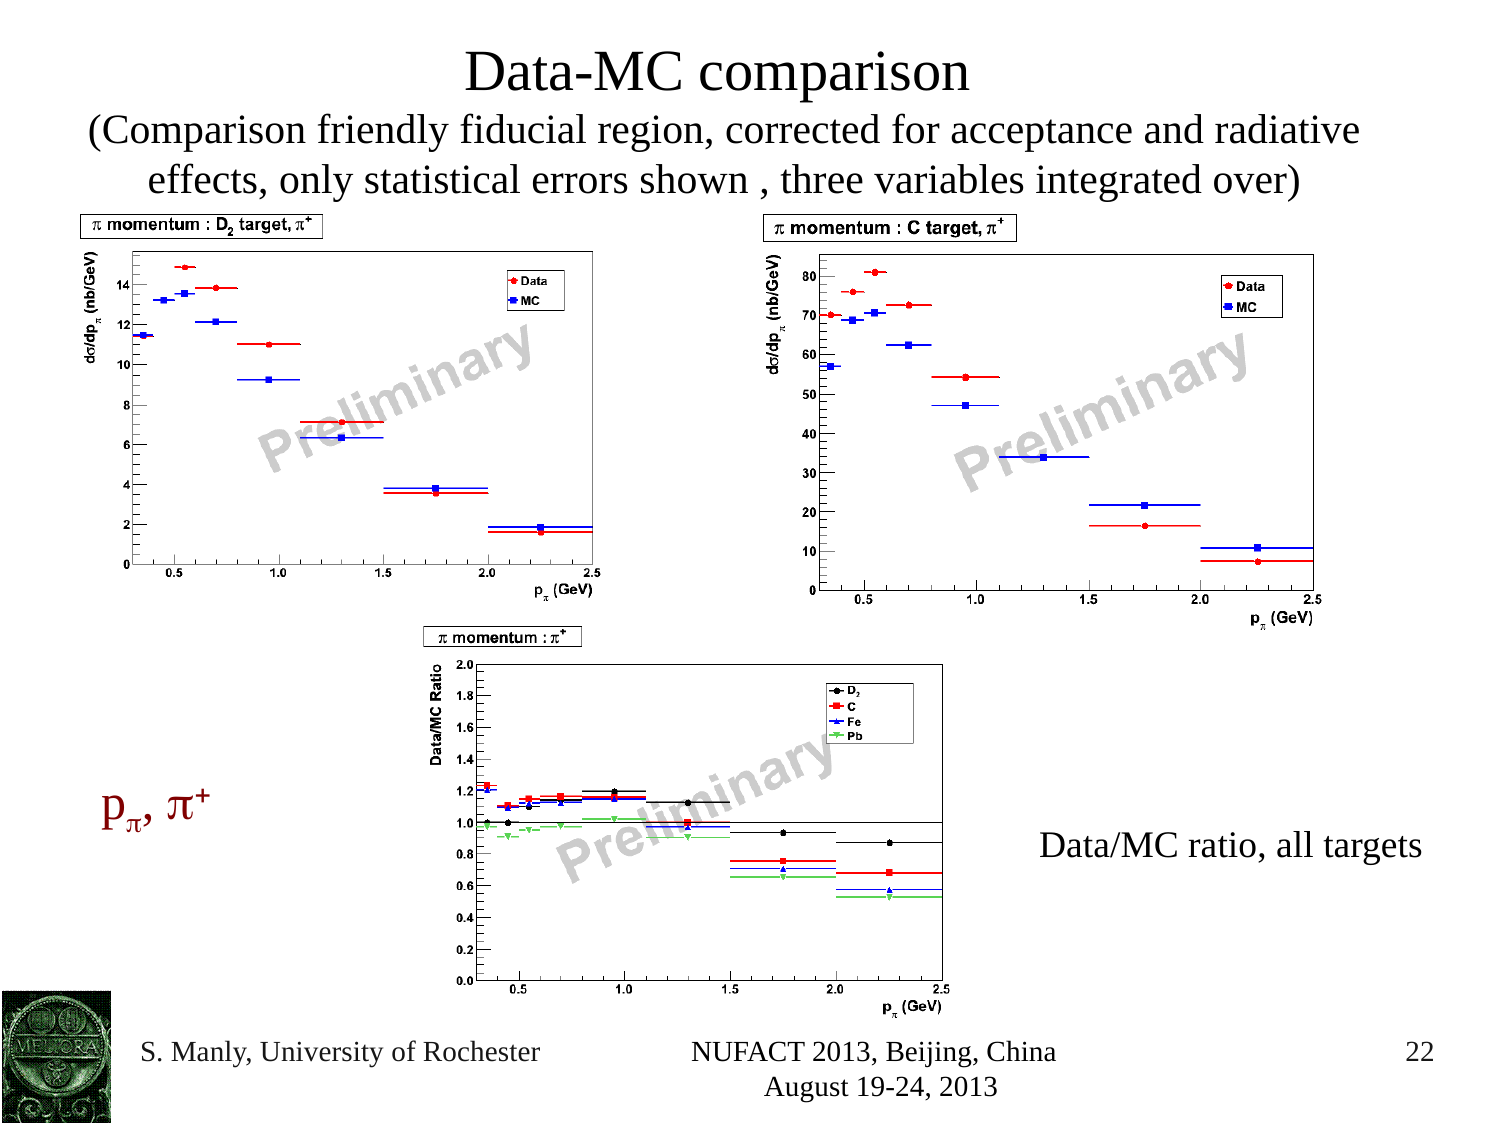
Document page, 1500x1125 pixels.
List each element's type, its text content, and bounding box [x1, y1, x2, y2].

picture [74, 212, 651, 603]
picture [2, 989, 111, 1123]
text_box Data/MC ratio, all targets [1012, 812, 1450, 873]
picture [418, 212, 1376, 1020]
footer S. Manly, University of Rochester [124, 1024, 738, 1101]
text_box NUFACT 2013, Beijing, China August 19-24, 2013 [662, 1024, 1100, 1100]
slide_number 22 [1137, 1024, 1451, 1101]
text_box Data-MC comparison (Comparison friendly fiducial region, corrected for acceptance and radiative effects, only statistical errors shown , three variables integrated over) [37, 24, 1413, 213]
text_box p,  [62, 762, 250, 846]
